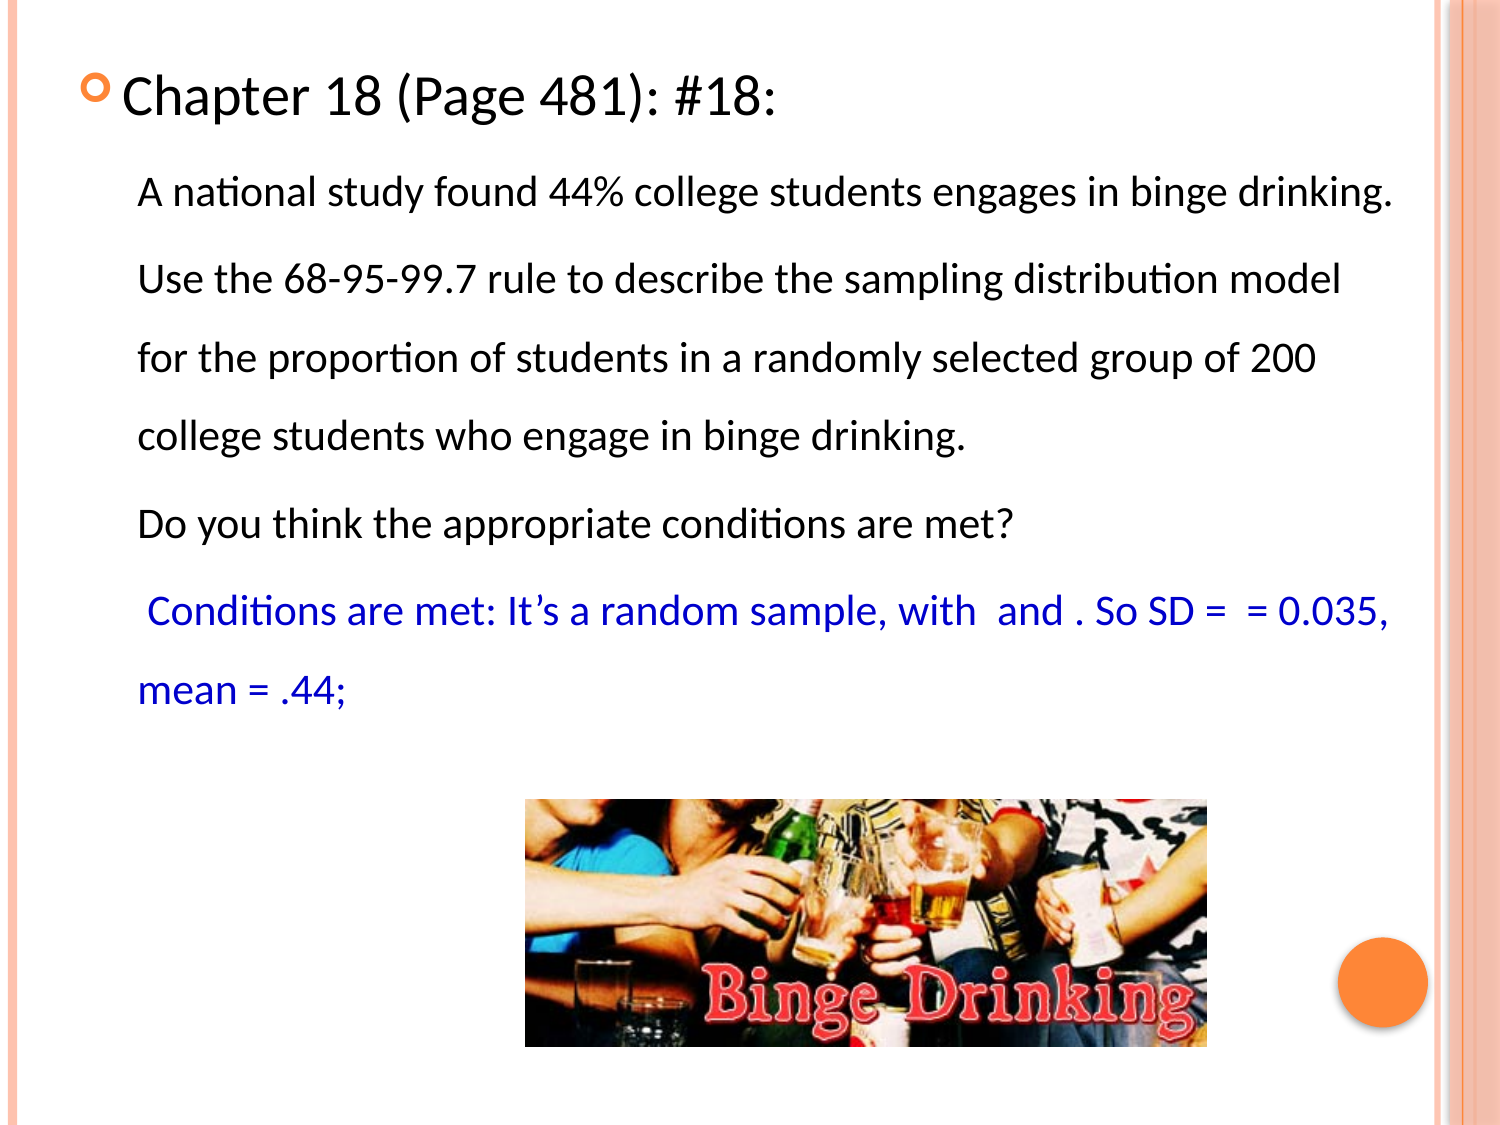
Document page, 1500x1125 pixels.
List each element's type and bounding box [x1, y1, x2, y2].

picture [524, 799, 1207, 1048]
